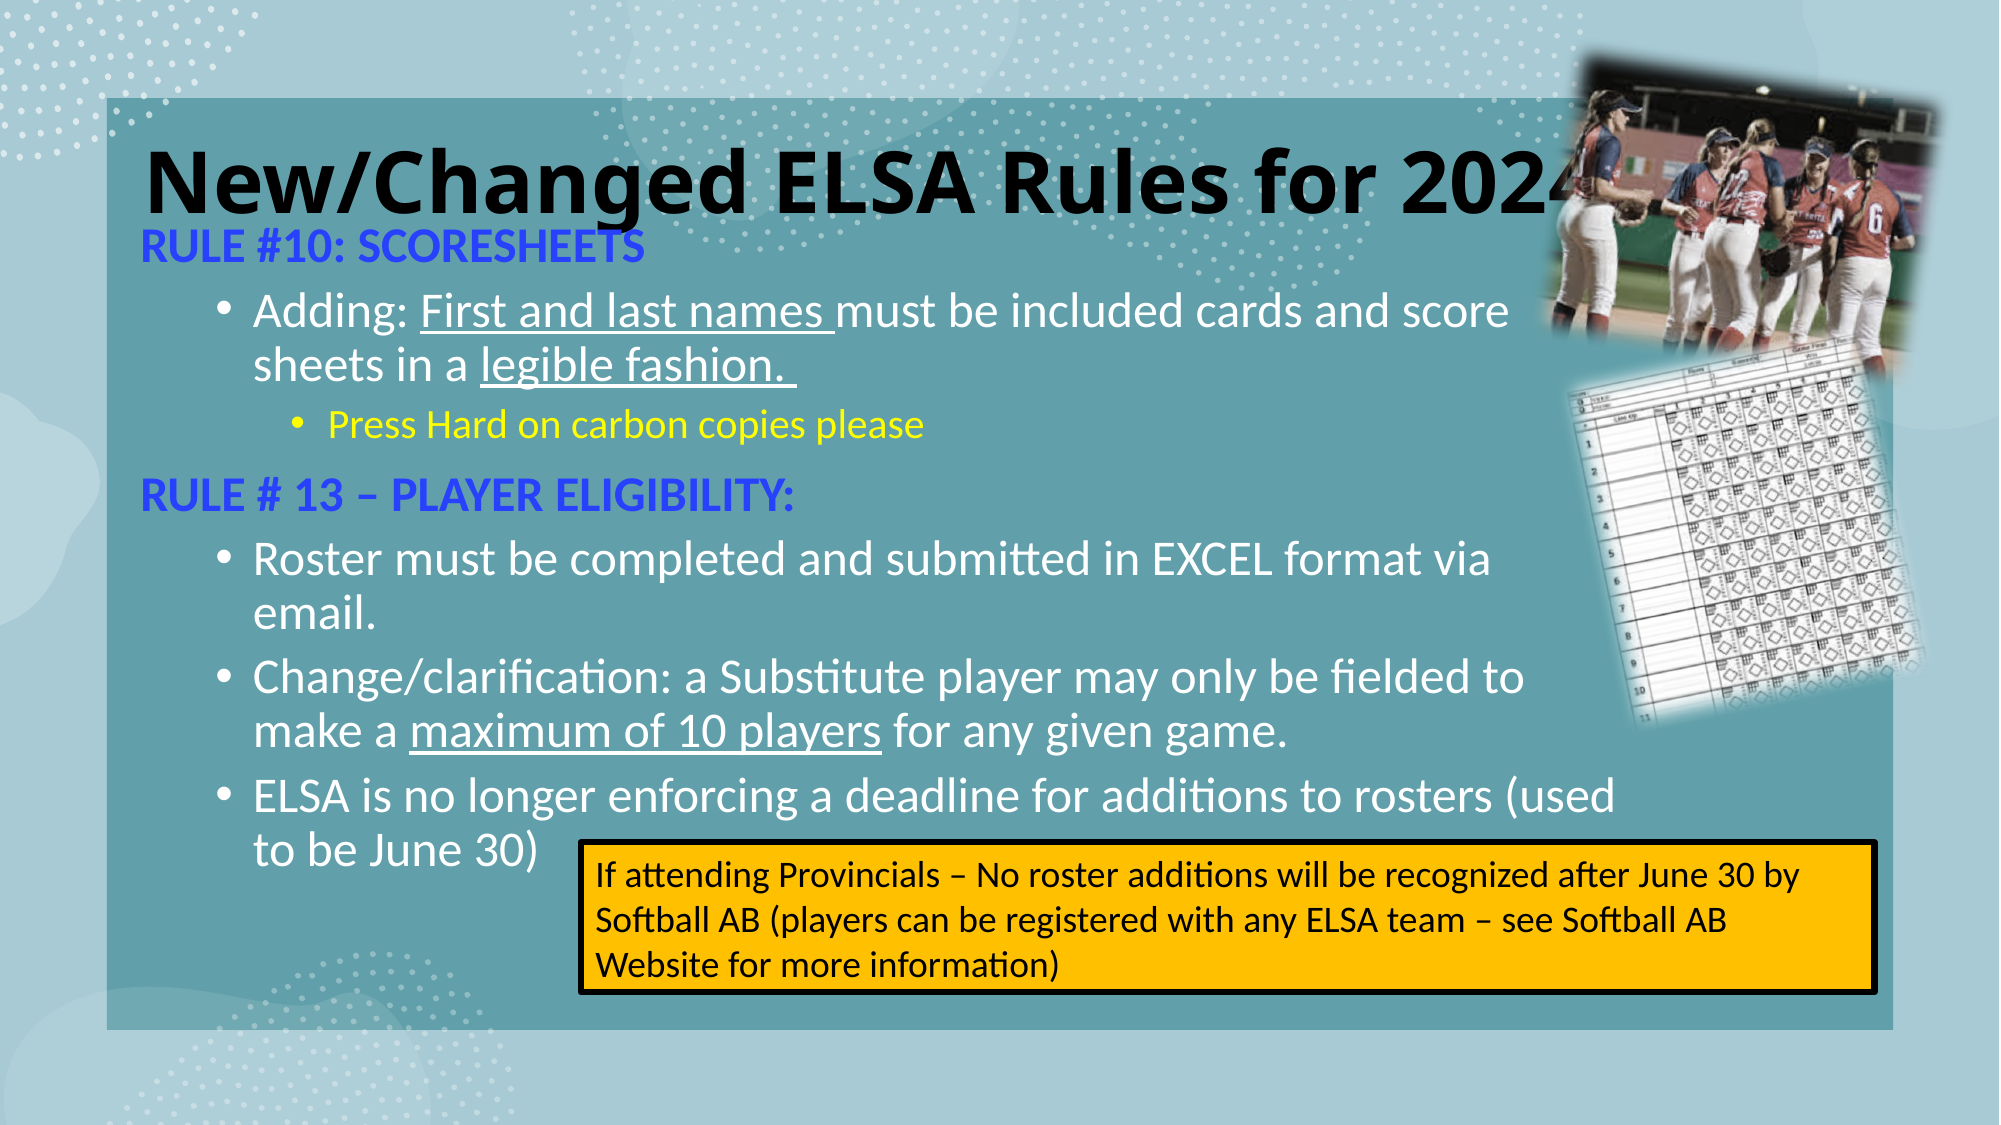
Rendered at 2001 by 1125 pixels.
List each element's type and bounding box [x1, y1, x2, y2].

text_box [0, 0, 1999, 1125]
picture [1543, 59, 1939, 714]
